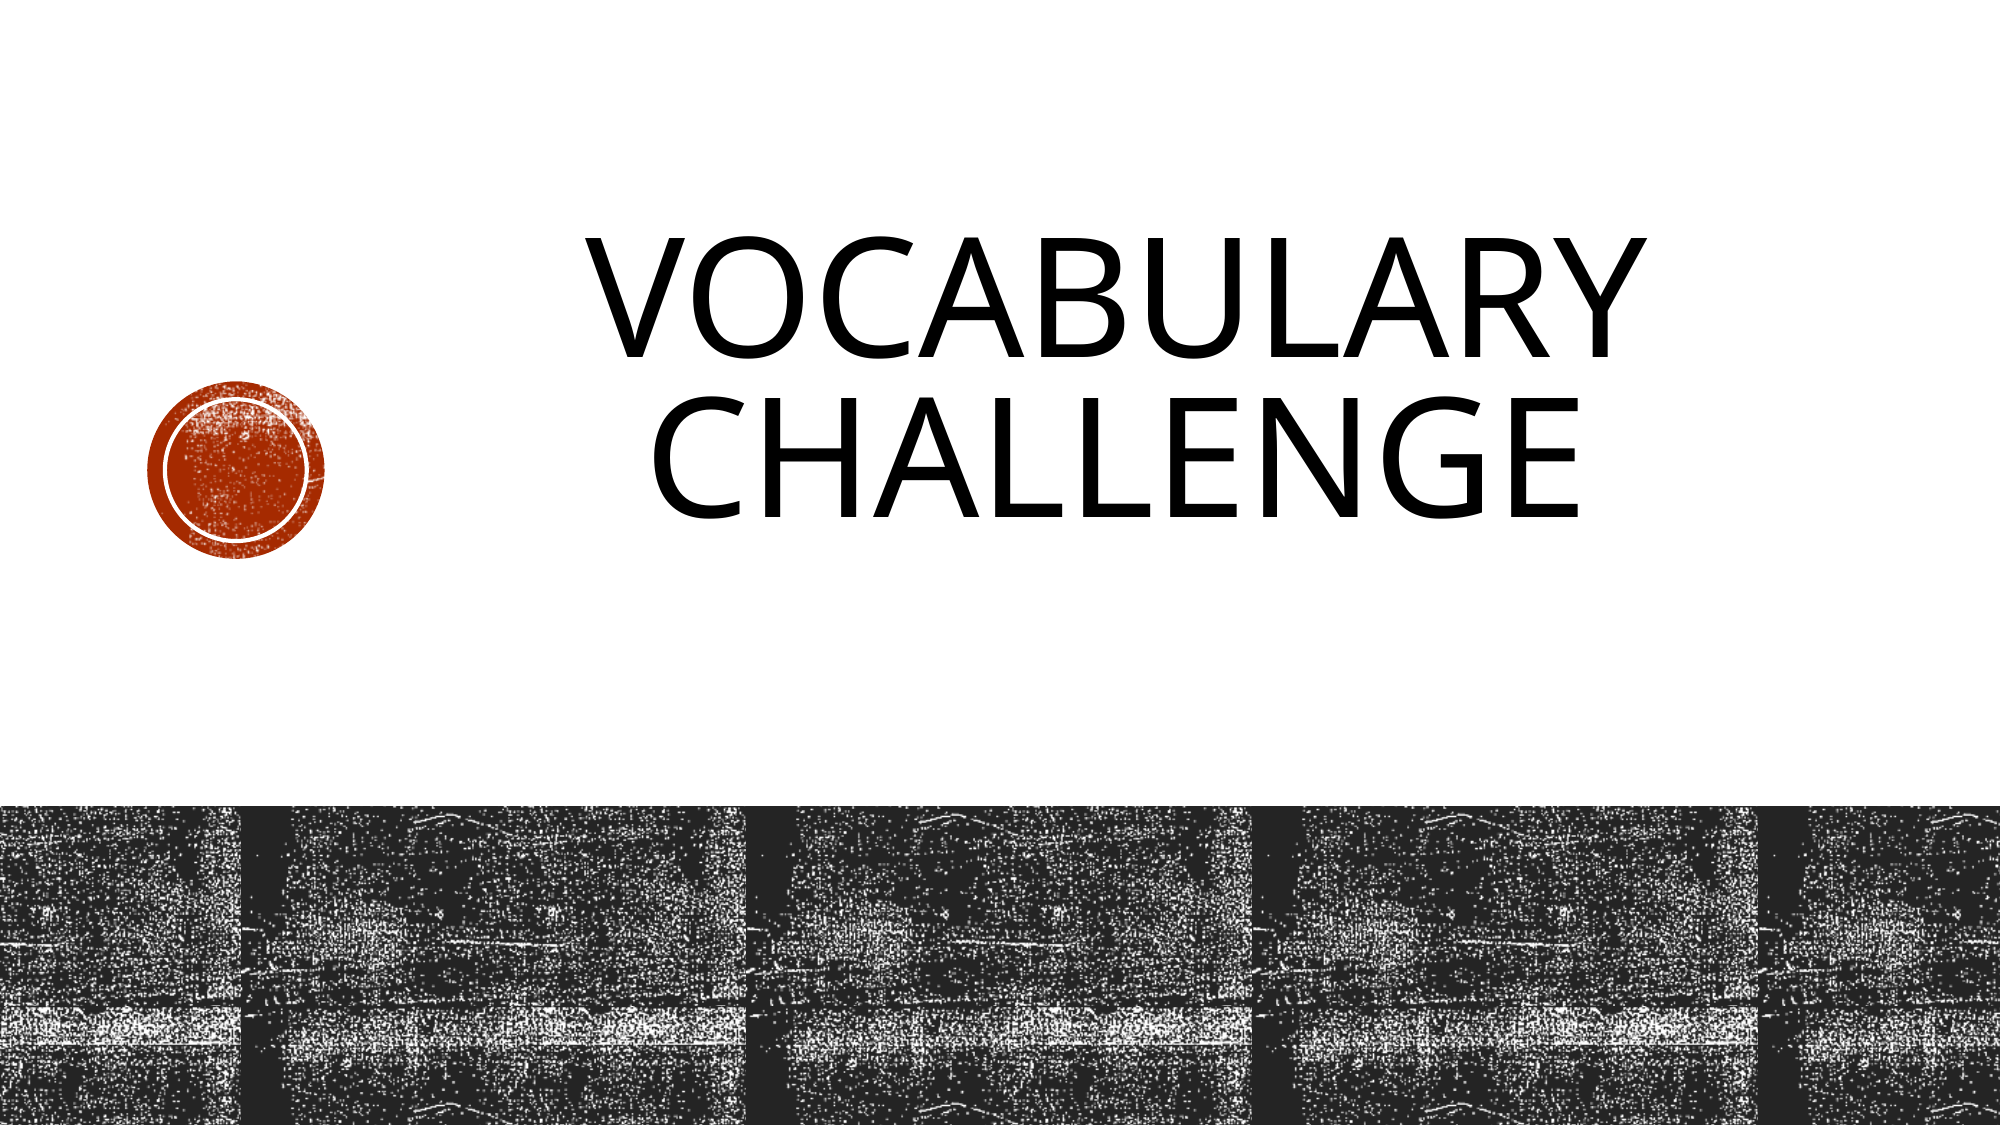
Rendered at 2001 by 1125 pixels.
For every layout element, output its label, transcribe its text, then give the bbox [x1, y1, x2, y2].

title Vocabulary Challenge [355, 201, 1878, 779]
